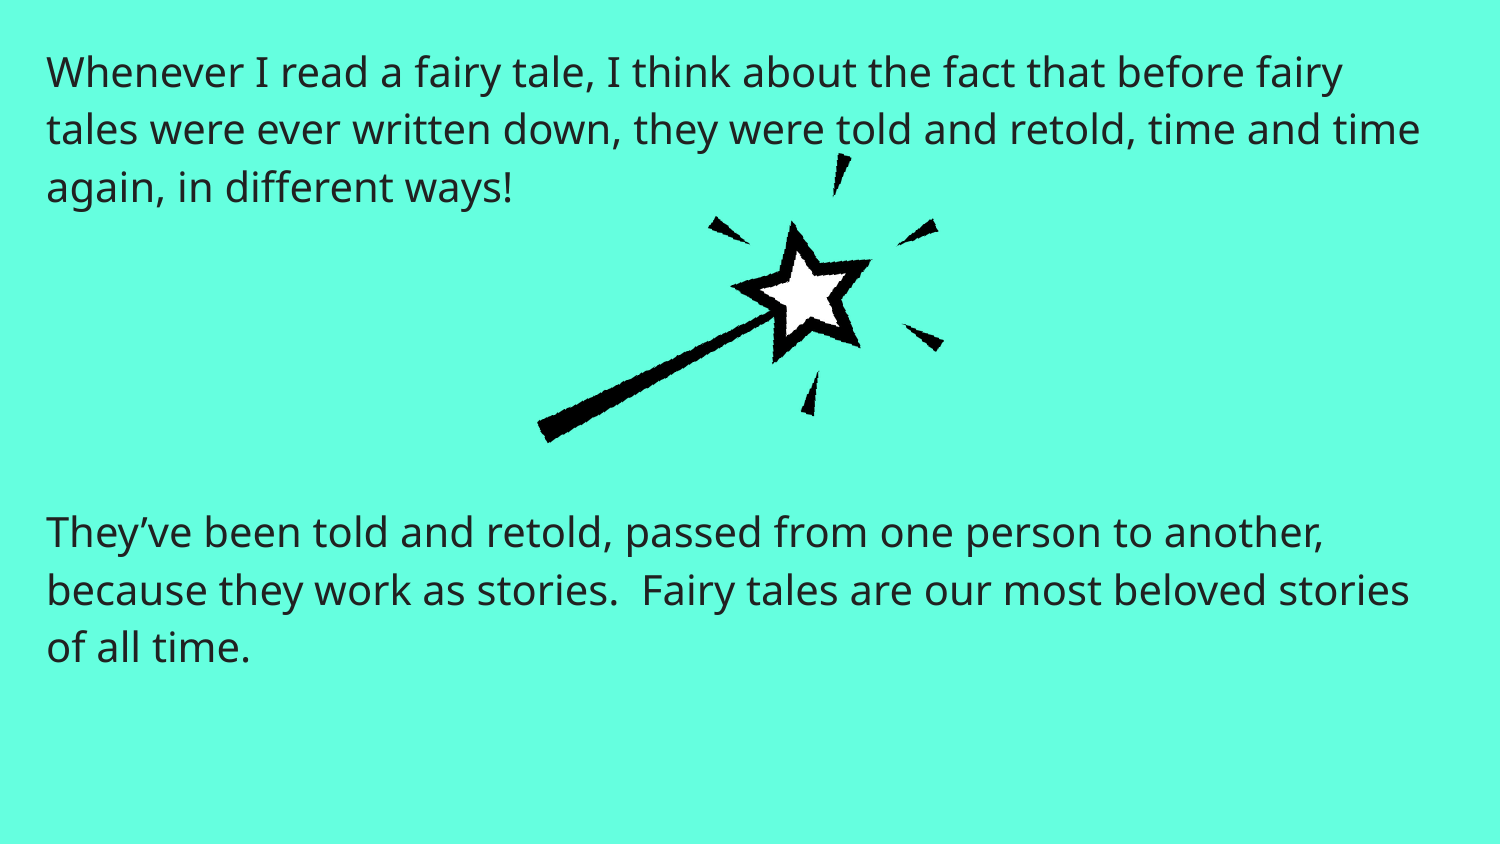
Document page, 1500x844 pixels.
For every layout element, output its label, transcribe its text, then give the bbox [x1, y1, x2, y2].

list Whenever I read a fairy tale, I think about the fact that before fairy tales were ever written down, they were told and retold, time and time again, in different ways! They’ve been told and retold, passed from one person to another, because they work as stories. Fairy tales are our most beloved stories of all time. [30, 22, 1449, 769]
picture [492, 57, 1008, 573]
